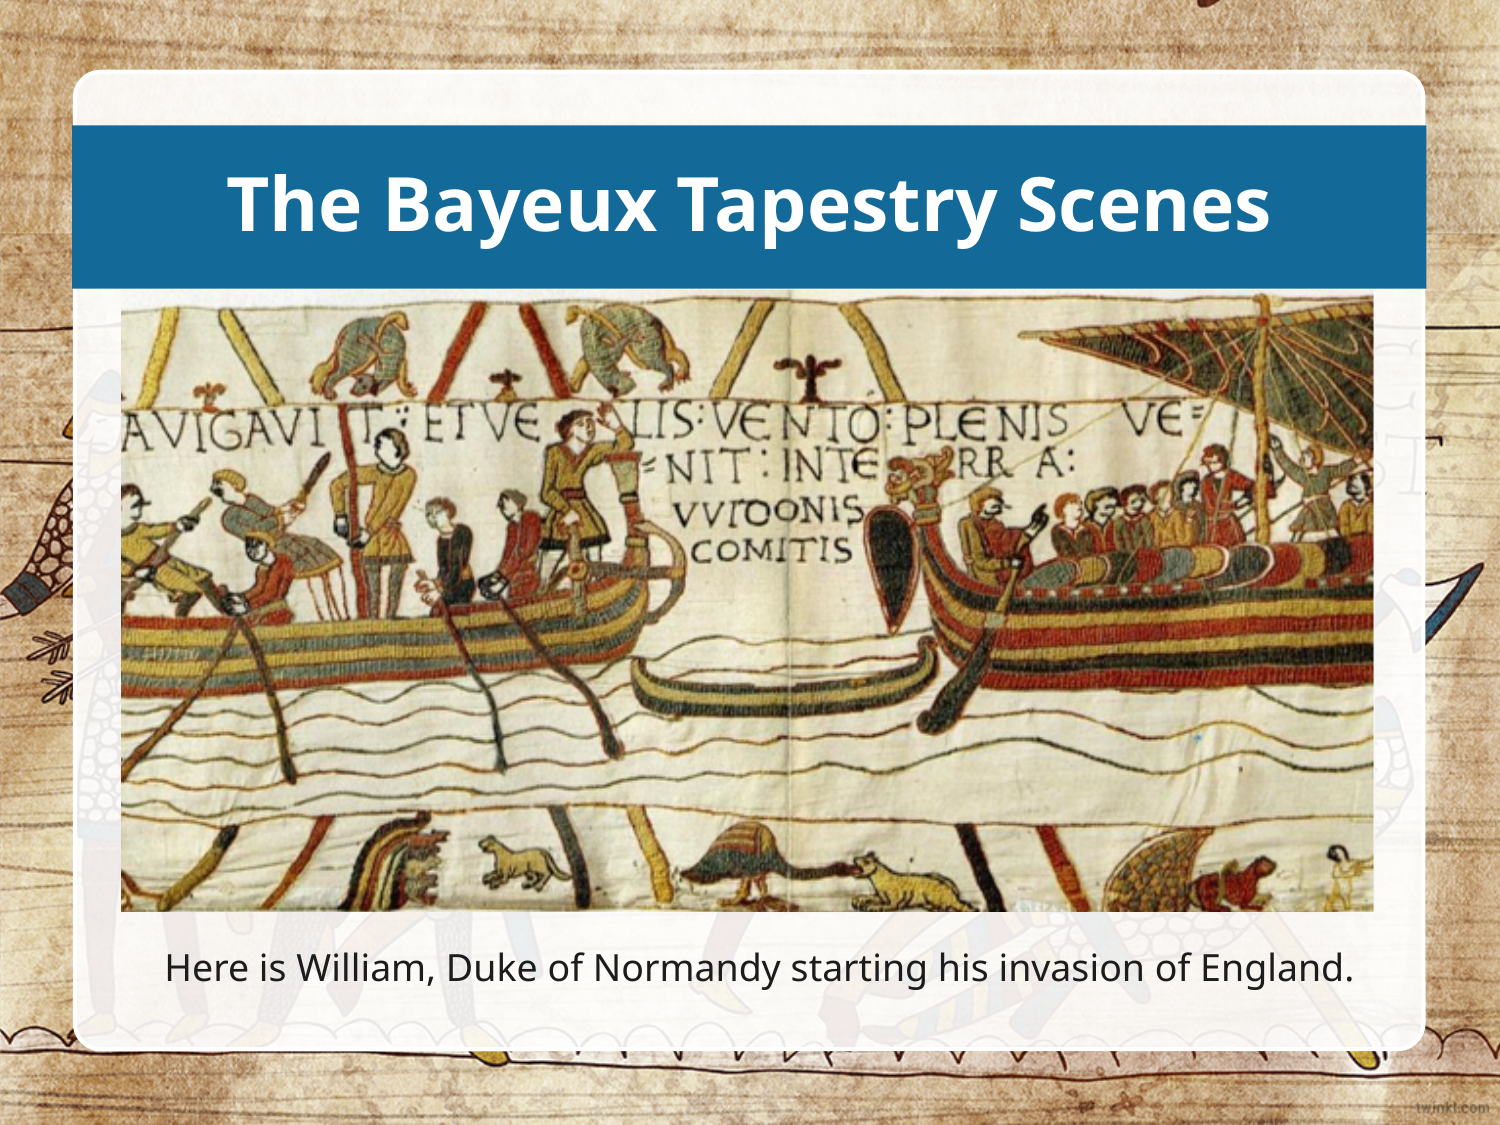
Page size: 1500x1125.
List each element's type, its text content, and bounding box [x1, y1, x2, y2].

picture [0, 0, 1500, 1125]
text_box Here is William, Duke of Normandy starting his invasion of England. [123, 943, 1379, 1000]
title The Bayeux Tapestry Scenes [70, 123, 1428, 291]
